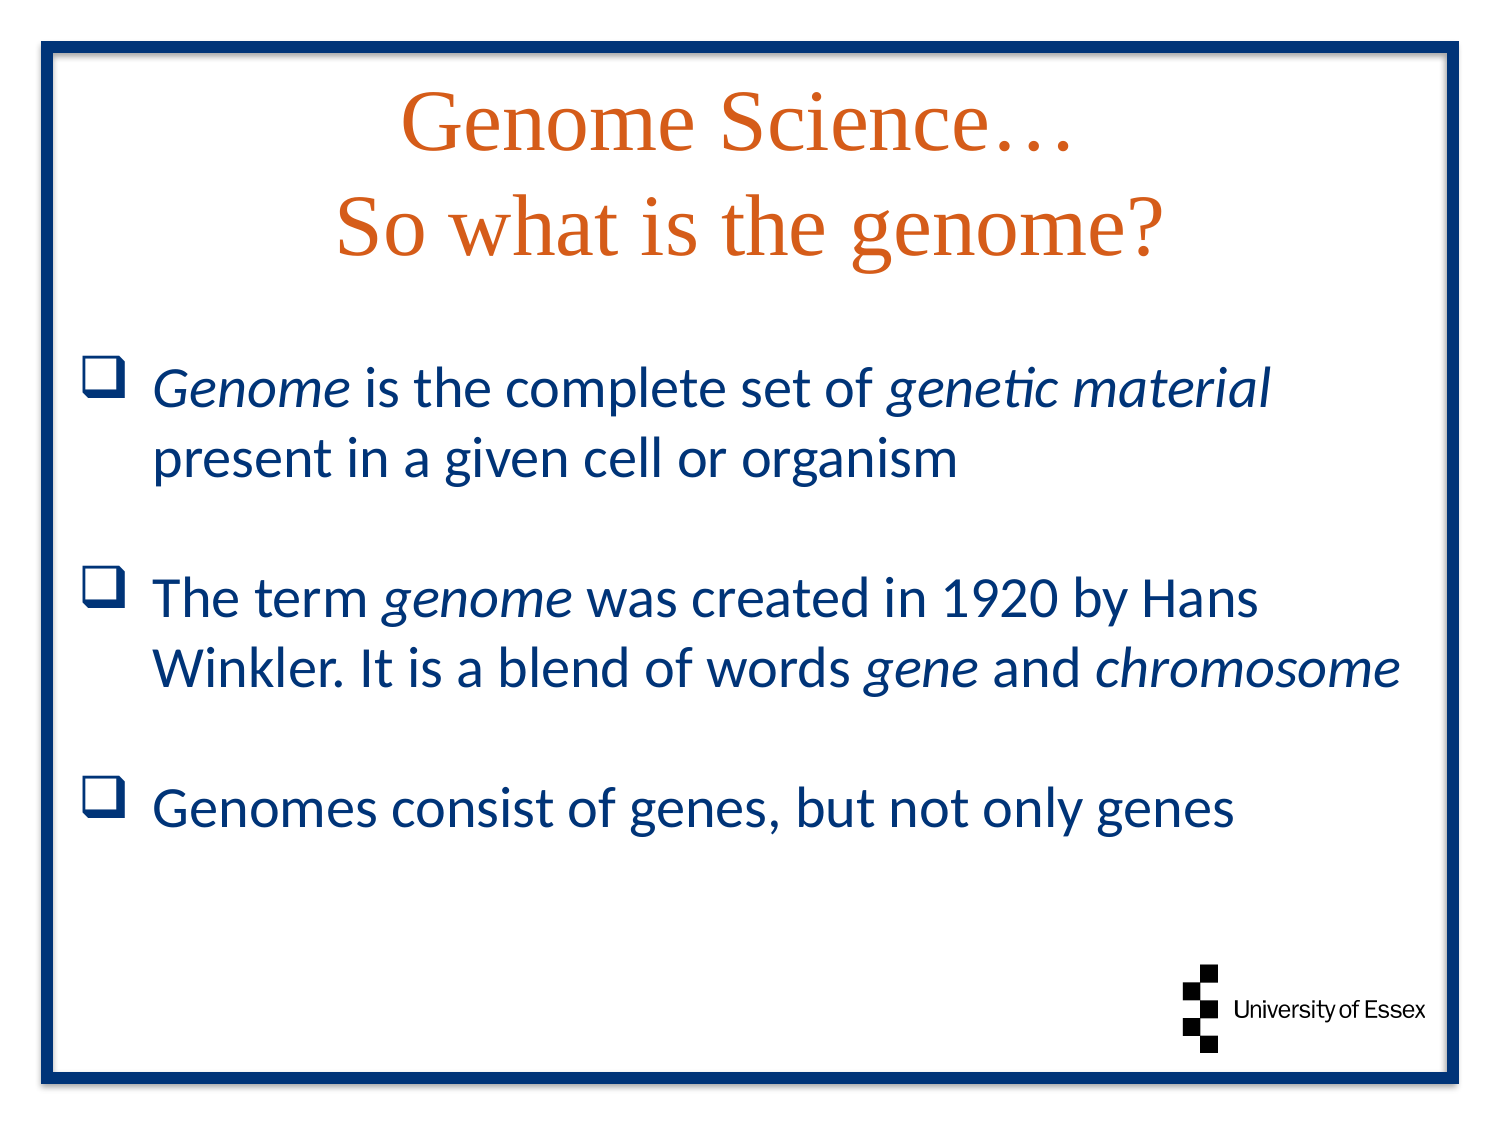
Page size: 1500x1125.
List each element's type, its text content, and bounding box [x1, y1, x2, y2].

text_box Genome is the complete set of genetic material present in a given cell or organism The term genome was created in 1920 by Hans Winkler. It is a blend of words gene and chromosome Genomes consist of genes, but not only genes [63, 342, 1439, 847]
title Genome Science… So what is the genome? [75, 55, 1425, 201]
